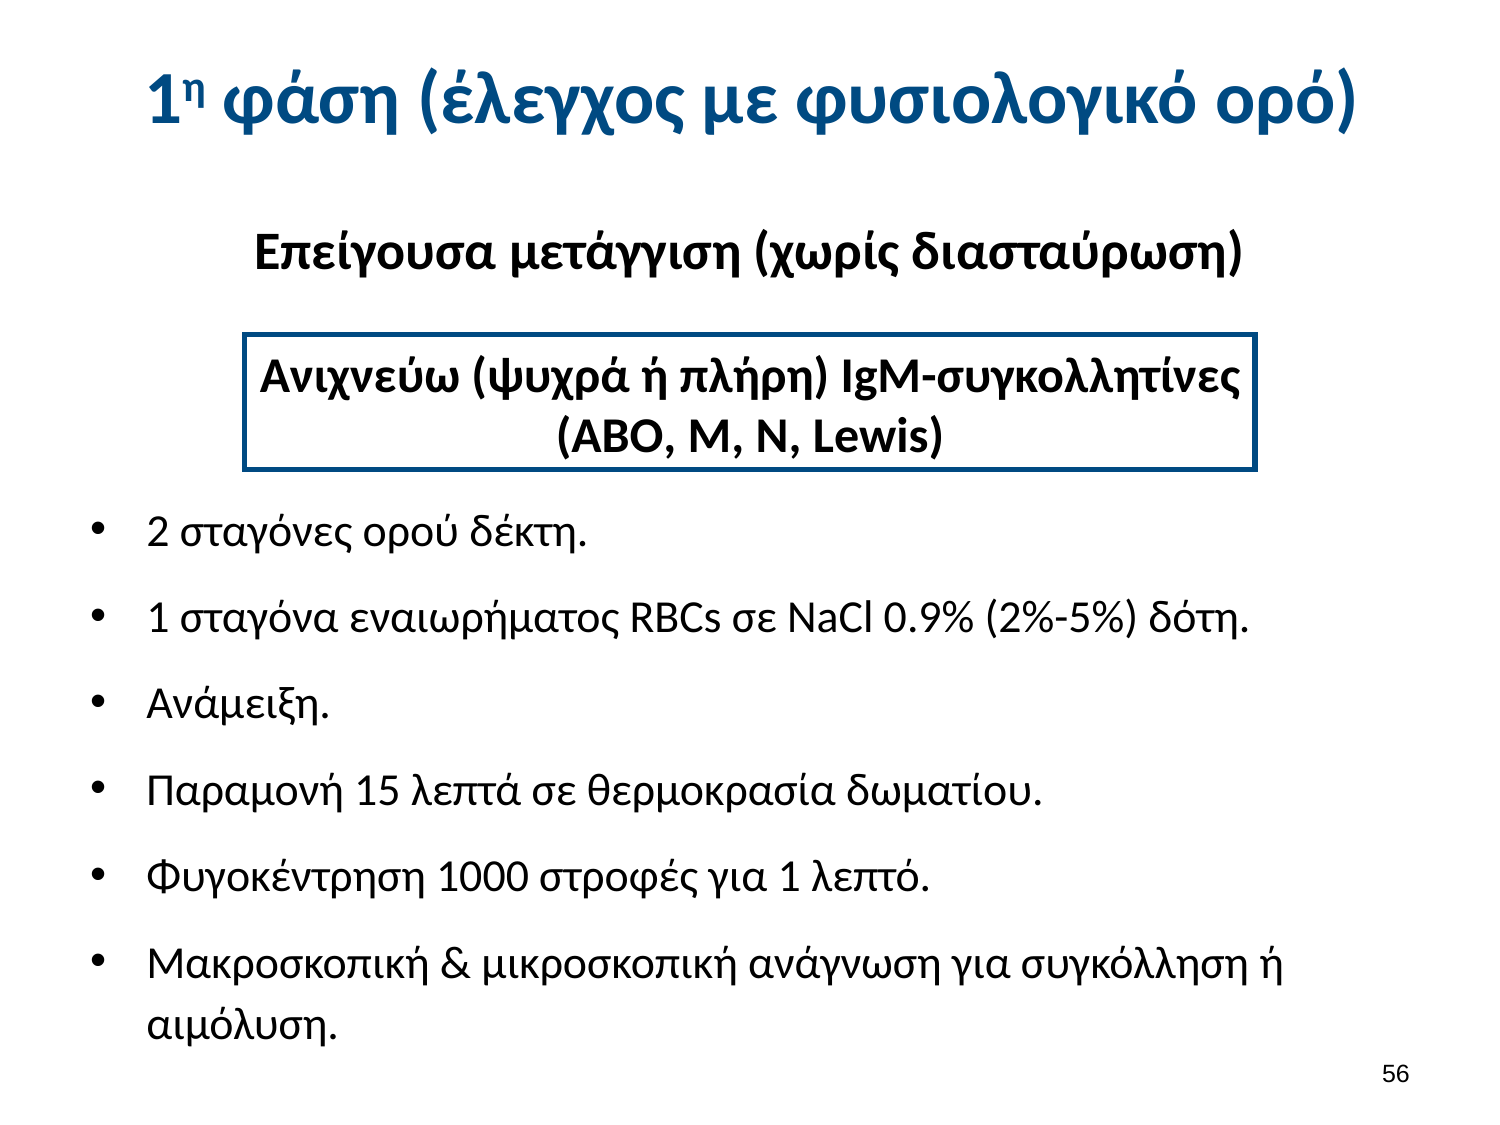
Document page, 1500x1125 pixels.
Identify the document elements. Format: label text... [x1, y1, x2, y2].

text_box Επείγουσα μετάγγιση (χωρίς διασταύρωση) [239, 208, 1261, 288]
slide_number 55 [1074, 1042, 1425, 1103]
title 1η φάση (έλεγχος με φυσιολογικό ορό) [76, 19, 1427, 169]
text_box Ανιχνεύω (ψυχρά ή πλήρη) IgM-συγκολλητίνες (ΑΒΟ, Μ, Ν, Lewis) [244, 334, 1256, 470]
list 2 σταγόνες ορού δέκτη. 1 σταγόνα εναιωρήματος RBCs σε NaCl 0.9% (2%-5%) δότη. Ανάμειξη. Παραμονή 15 λεπτά σε θερμοκρασία δωματίου. Φυγοκέντρηση 1000 στροφές για 1 λεπτό. Μακροσκοπική & μικροσκοπική ανάγνωση για συγκόλληση ή αιμόλυση. [75, 486, 1425, 1106]
